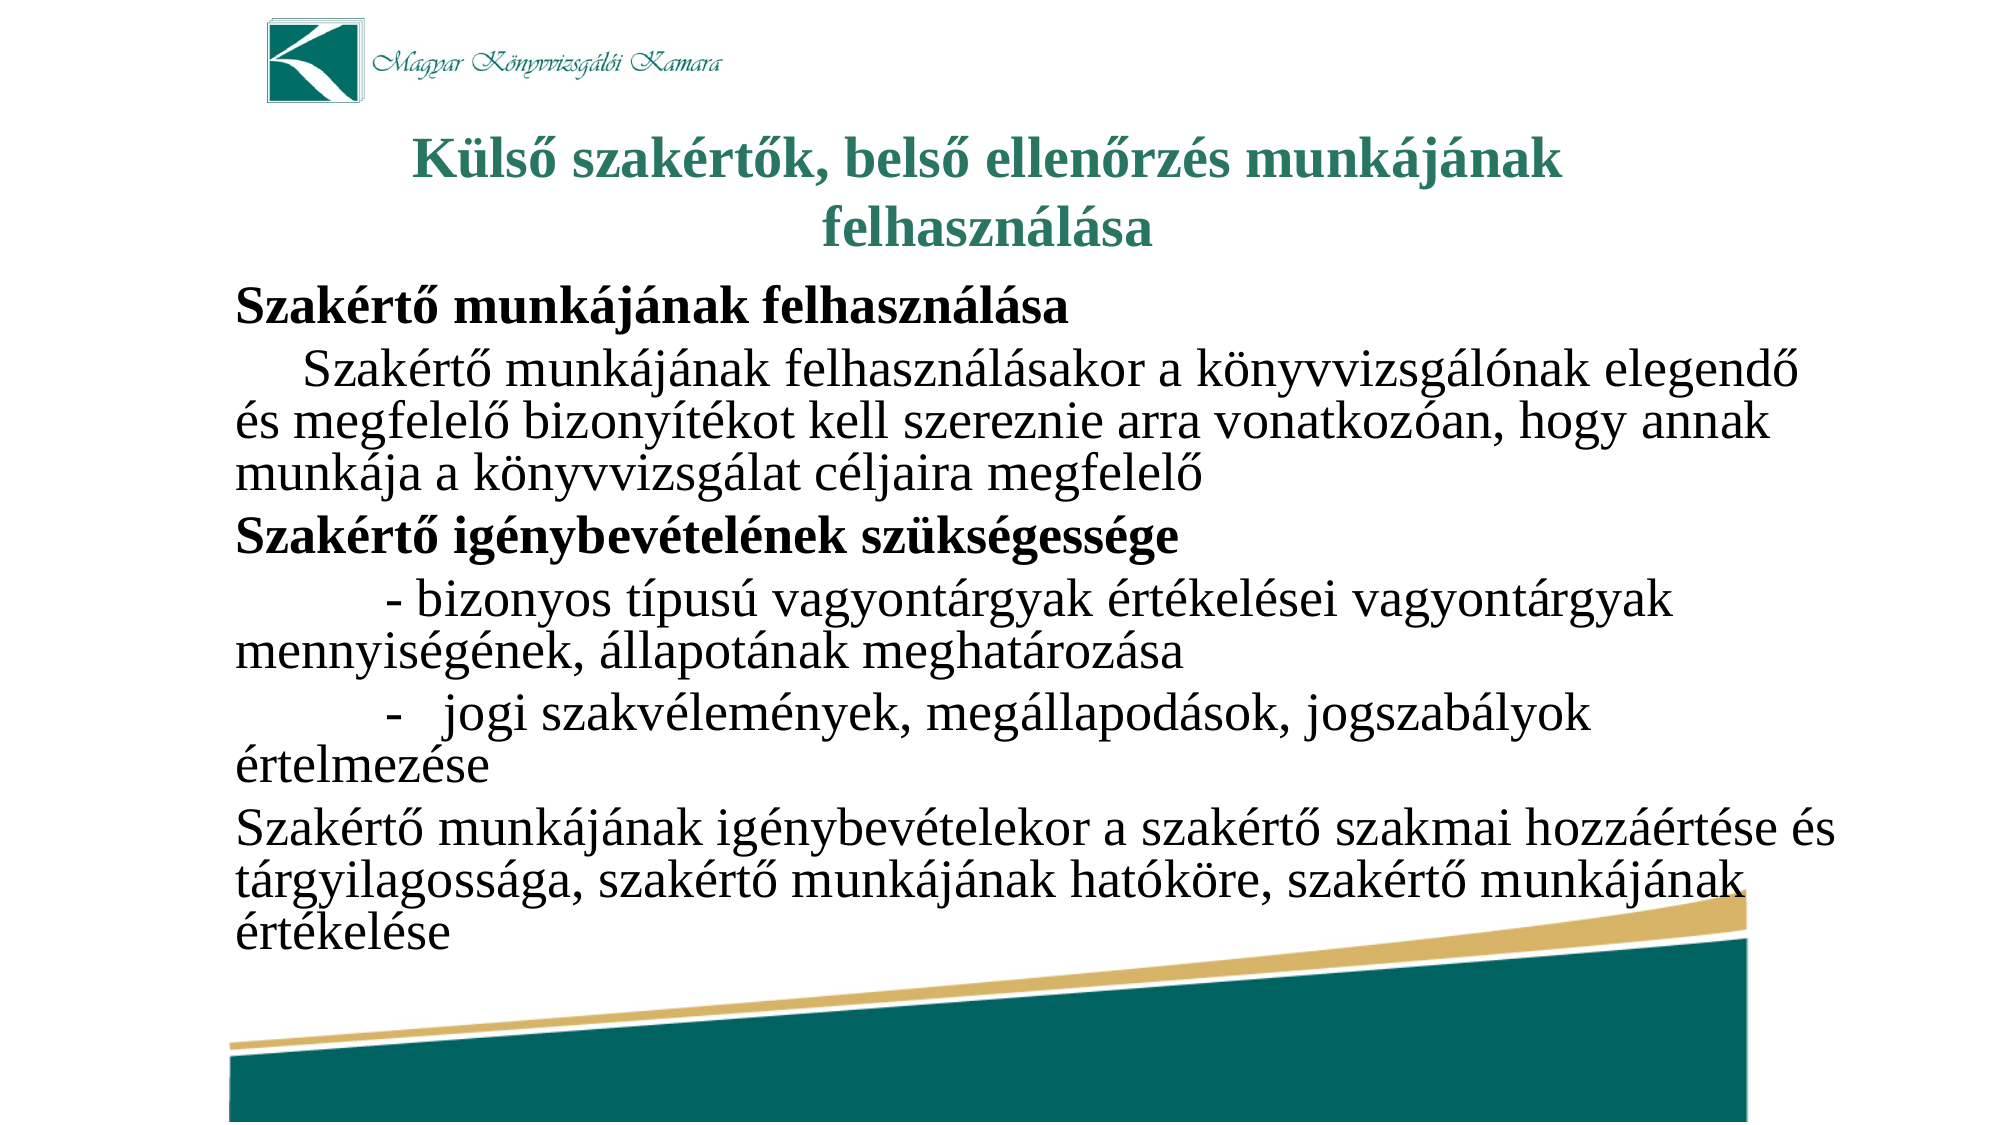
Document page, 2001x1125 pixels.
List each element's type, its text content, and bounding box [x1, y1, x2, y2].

text_box Szakértő munkájának felhasználása Szakértő munkájának felhasználásakor a könyvvizsgálónak elegendő és megfelelő bizonyítékot kell szereznie arra vonatkozóan, hogy annak munkája a könyvvizsgálat céljaira megfelelő Szakértő igénybevételének szükségessége - bizonyos típusú vagyontárgyak értékelései vagyontárgyak mennyiségének, állapotának meghatározása - jogi szakvélemények, megállapodások, jogszabályok értelmezése Szakértő munkájának igénybevételekor a szakértő szakmai hozzáértése és tárgyilagossága, szakértő munkájának hatóköre, szakértő munkájának értékelése [160, 274, 1858, 1036]
picture [267, 18, 723, 103]
title Külső szakértők, belső ellenőrzés munkájának felhasználása [279, 102, 1697, 274]
picture [229, 889, 1751, 1122]
